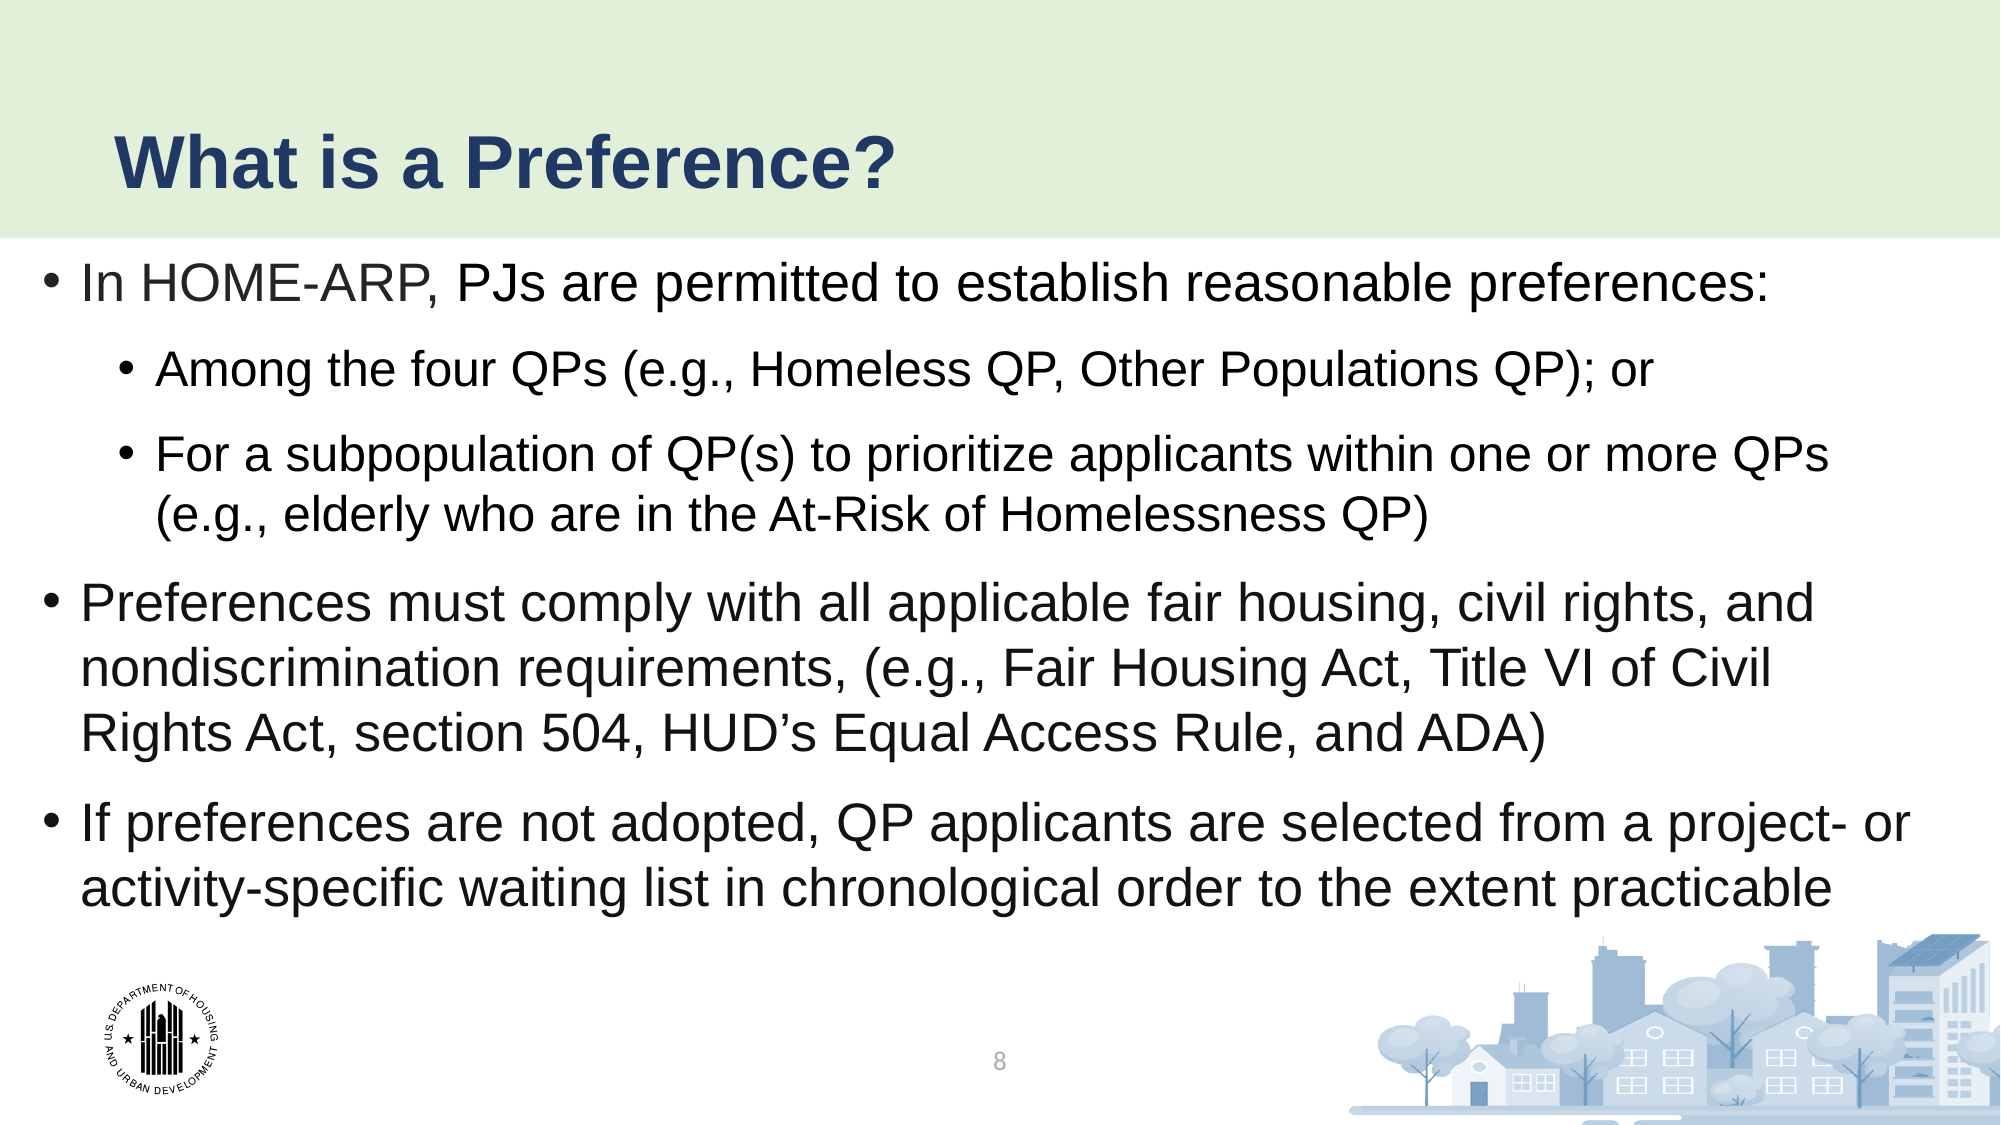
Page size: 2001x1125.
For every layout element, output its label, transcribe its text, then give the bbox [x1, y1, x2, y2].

title What is a Preference? [99, 63, 1900, 213]
list In HOME-ARP, PJs are permitted to establish reasonable preferences: Among the four QPs (e.g., Homeless QP, Other Populations QP); or For a subpopulation of QP(s) to prioritize applicants within one or more QPs (e.g., elderly who are in the At-Risk of Homelessness QP) Preferences must comply with all applicable fair housing, civil rights, and nondiscrimination requirements, (e.g., Fair Housing Act, Title VI of Civil Rights Act, section 504, HUD’s Equal Access Rule, and ADA) If preferences are not adopted, QP applicants are selected from a project- or activity-specific waiting list in chronological order to the extent practicable [27, 239, 1954, 1062]
